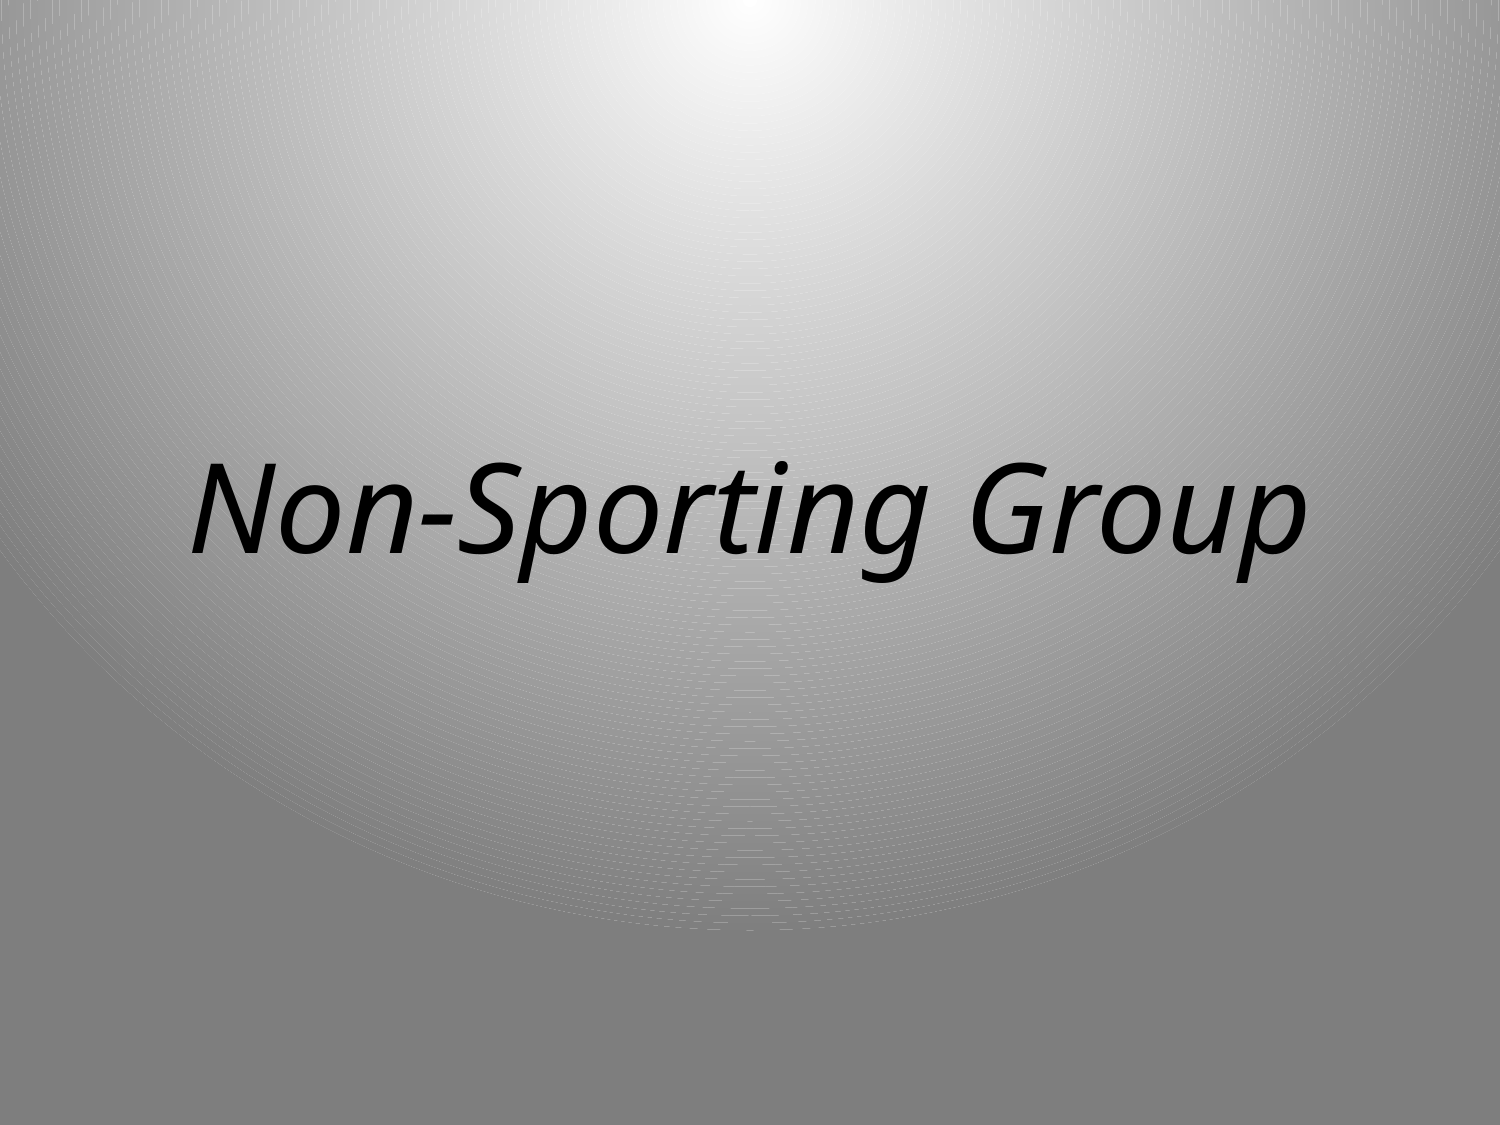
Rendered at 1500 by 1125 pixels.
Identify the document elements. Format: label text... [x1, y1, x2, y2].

title Non-Sporting Group [75, 391, 1425, 617]
